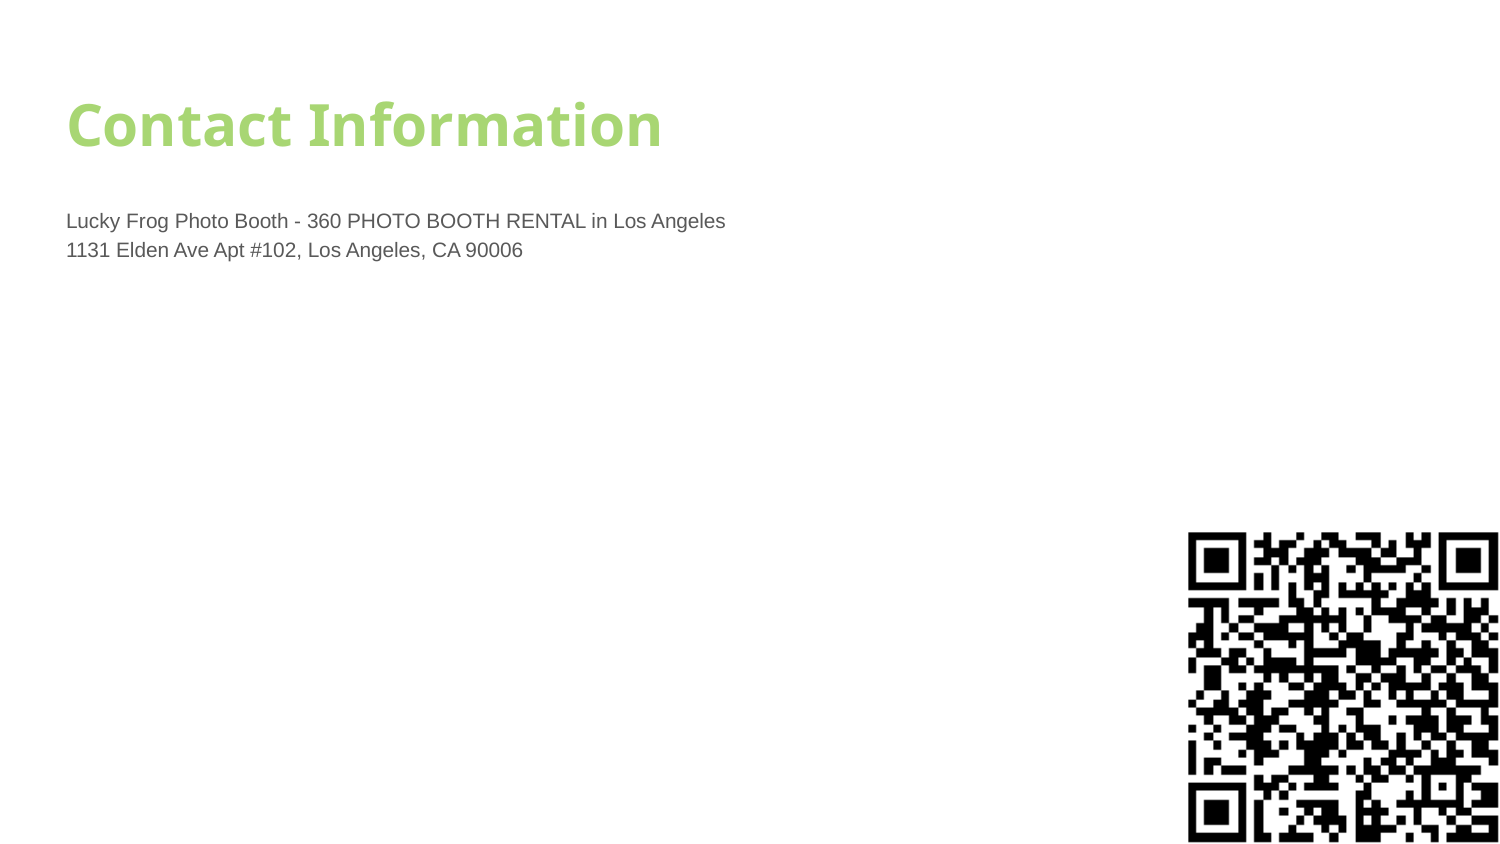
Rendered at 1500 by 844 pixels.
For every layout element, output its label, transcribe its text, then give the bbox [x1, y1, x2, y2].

title Contact Information [51, 72, 1449, 167]
list Lucky Frog Photo Booth - 360 PHOTO BOOTH RENTAL in Los Angeles 1131 Elden Ave Apt #102, Los Angeles, CA 90006 [51, 189, 1449, 750]
picture [1187, 530, 1500, 844]
